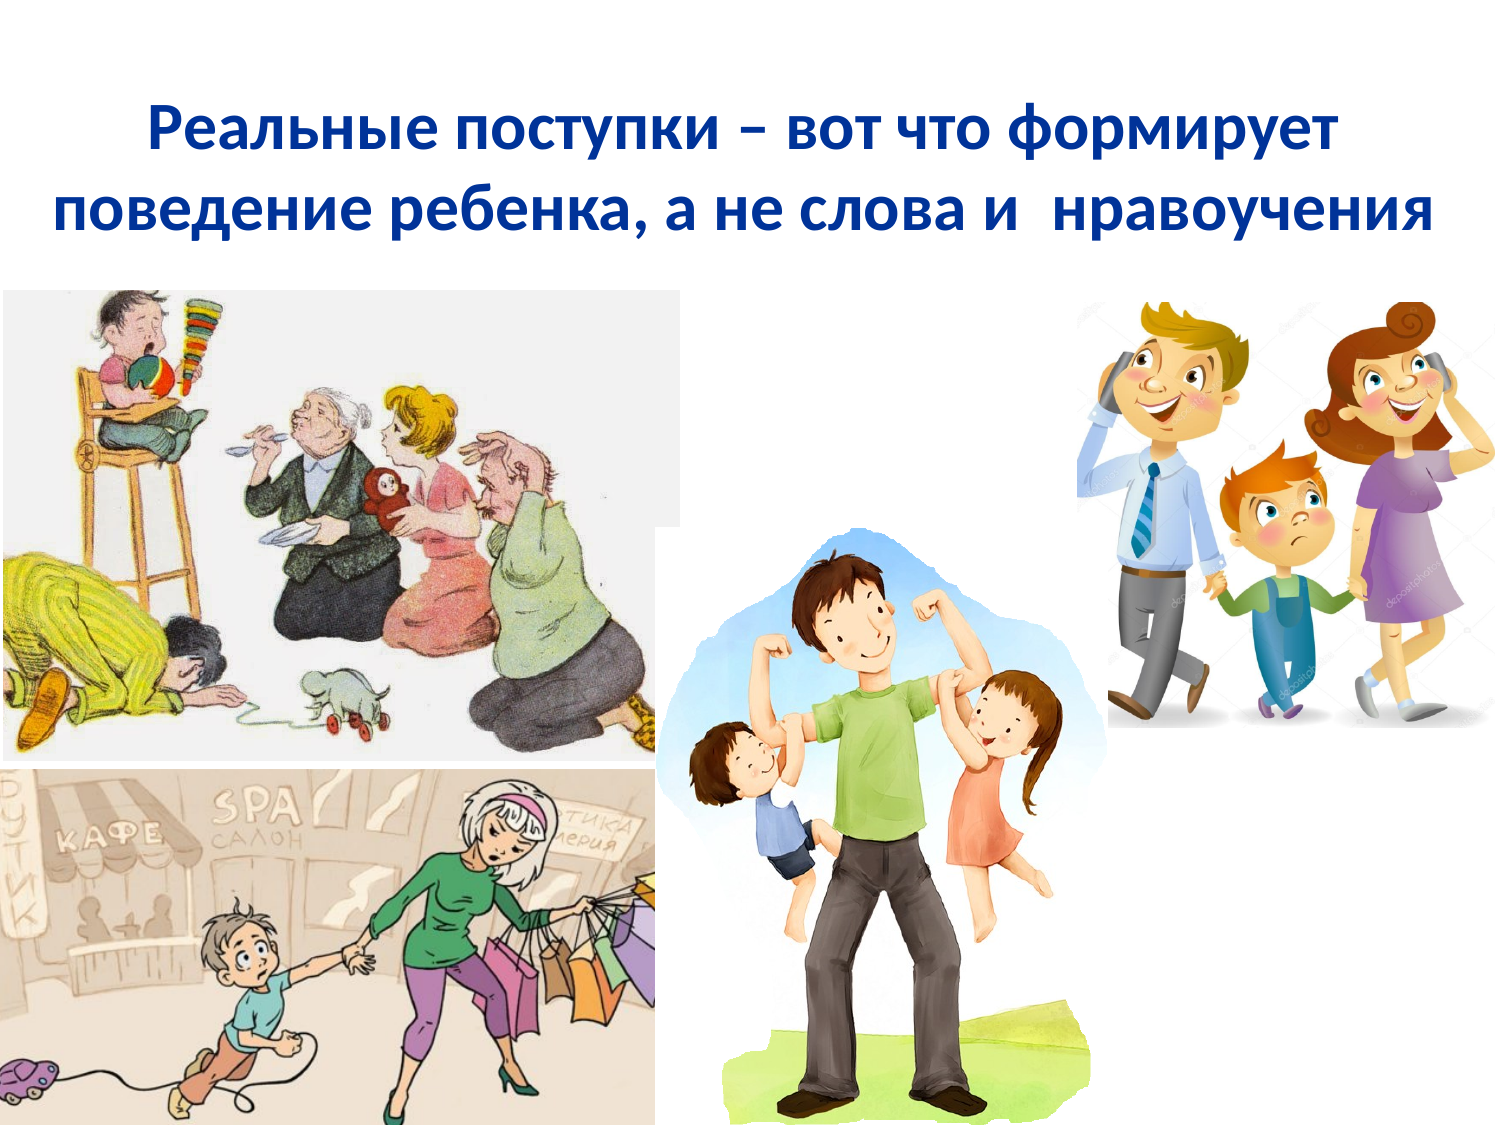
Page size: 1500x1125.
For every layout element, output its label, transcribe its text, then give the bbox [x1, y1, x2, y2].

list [3, 290, 680, 762]
picture [0, 302, 1495, 1125]
title Реальные поступки – вот что формирует поведение ребенка, а не слова и нравоучения [29, 45, 1459, 362]
